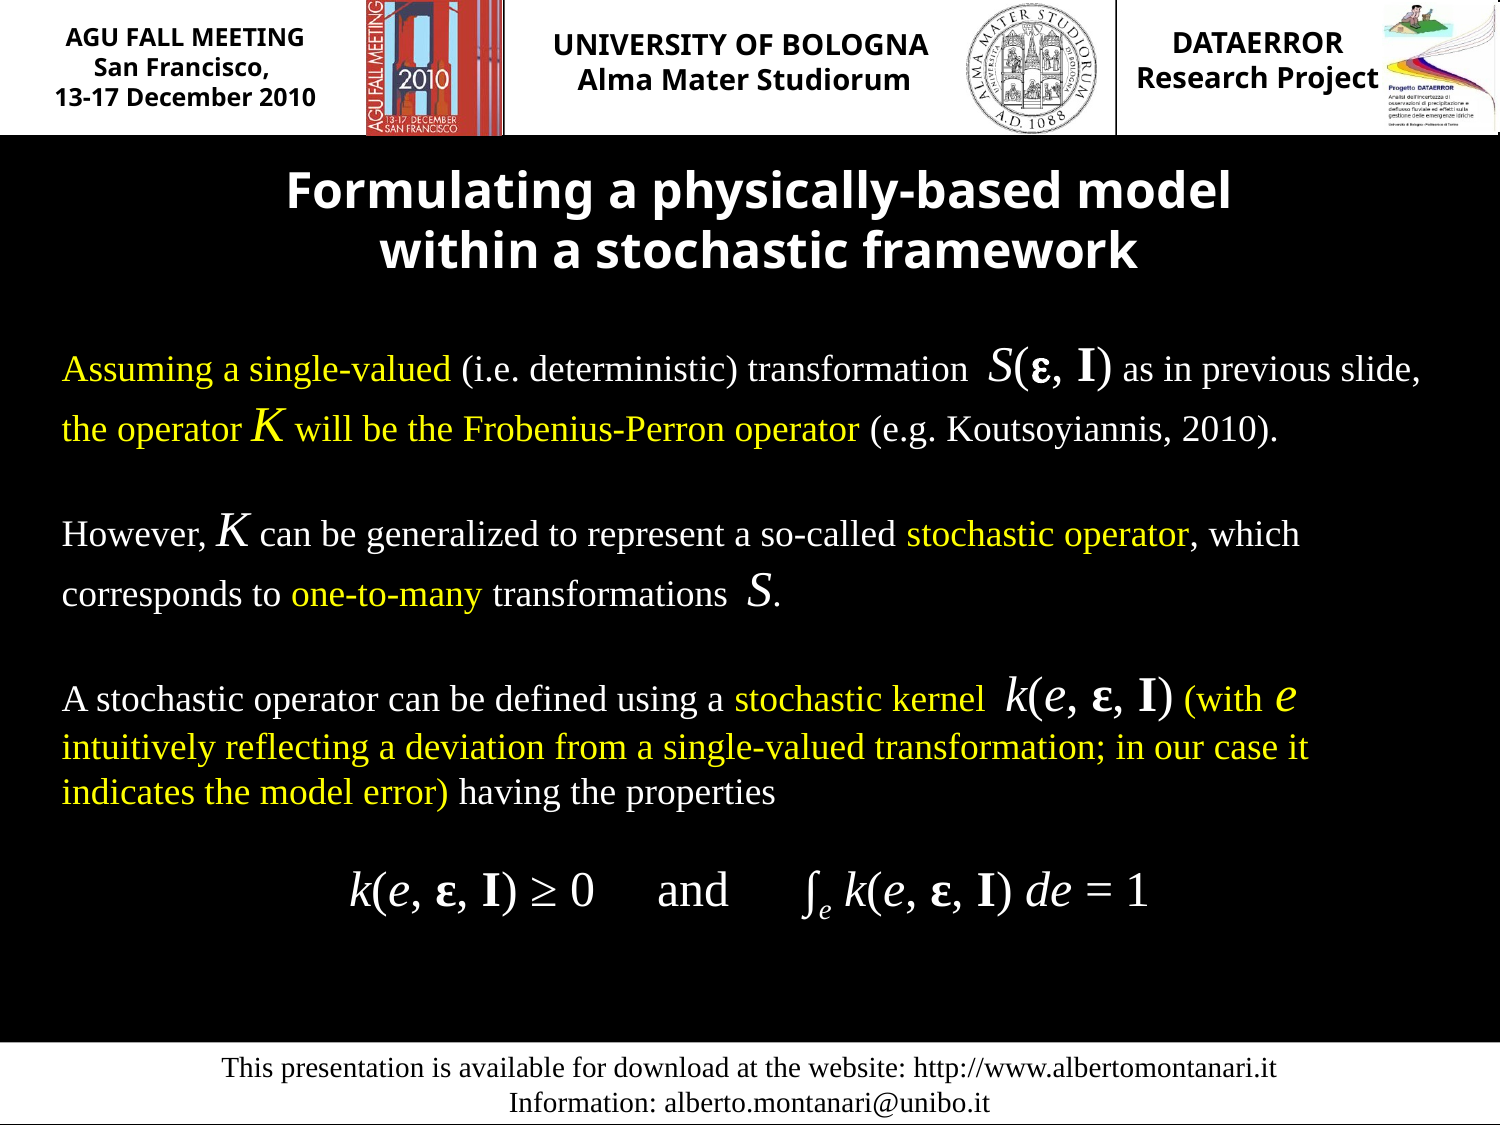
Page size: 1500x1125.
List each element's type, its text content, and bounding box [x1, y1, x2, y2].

picture [366, 0, 502, 136]
picture [966, 3, 1097, 134]
text_box Assuming a single-valued (i.e. deterministic) transformation S(e, I) as in previous slide, the operator K will be the Frobenius-Perron operator (e.g. Koutsoyiannis, 2010). However, K can be generalized to represent a so-called stochastic operator, which corresponds to one-to-many transformations S. A stochastic operator can be defined using a stochastic kernel k(e, ε, I) (with e intuitively reflecting a deviation from a single-valued transformation; in our case it indicates the model error) having the properties k(e, ε, I) ≥ 0 and ∫e k(e, ε, I) de = 1 [46, 324, 1454, 978]
text_box Formulating a physically-based model within a stochastic framework [0, 139, 1500, 235]
picture [1382, 2, 1500, 132]
